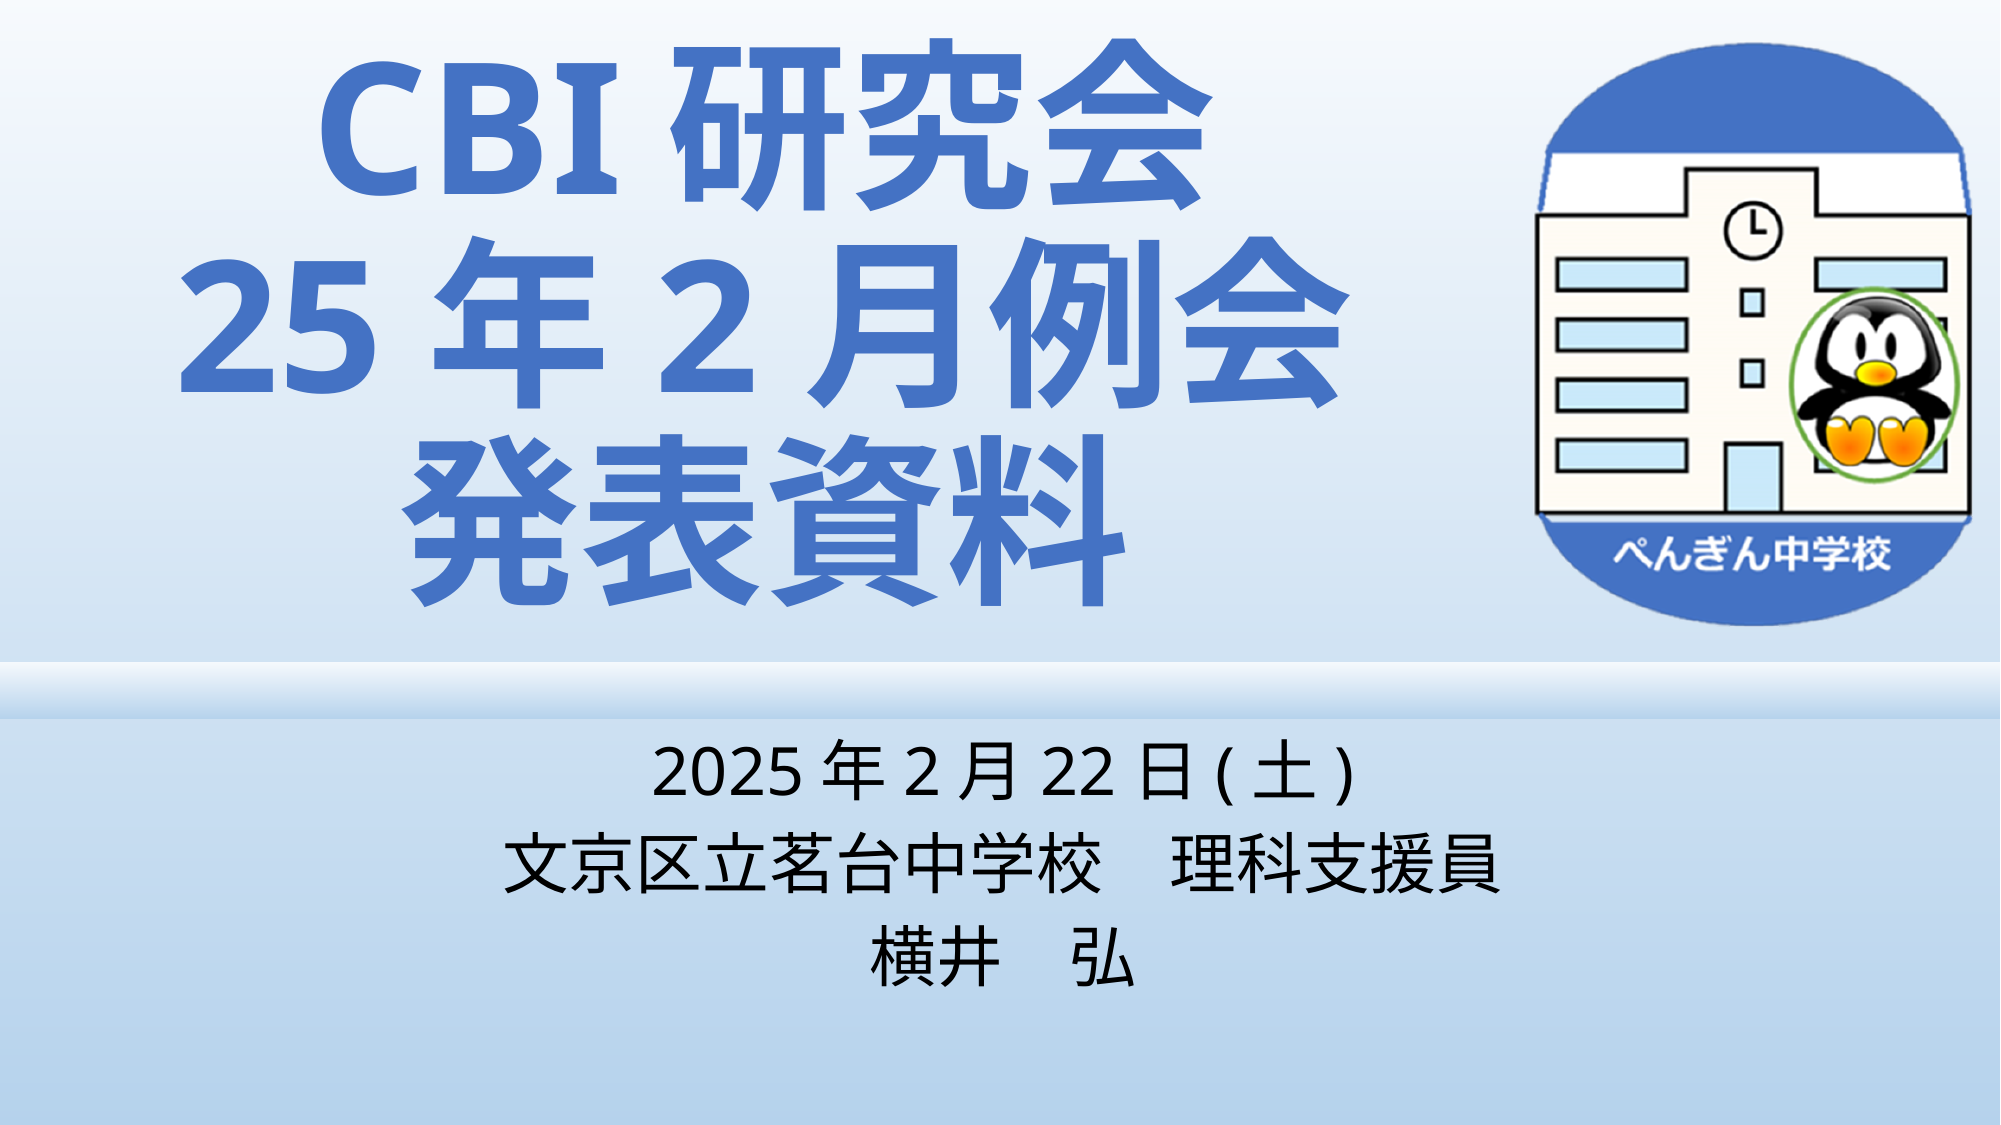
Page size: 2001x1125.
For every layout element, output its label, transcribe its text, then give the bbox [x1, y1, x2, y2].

title CBI研究会 25年2月例会 発表資料 [17, 138, 1510, 638]
subtitle 2025年2月22日(土) 文京区立茗台中学校 理科支援員 横井 弘 [252, 730, 1753, 1092]
picture [1533, 41, 1973, 627]
